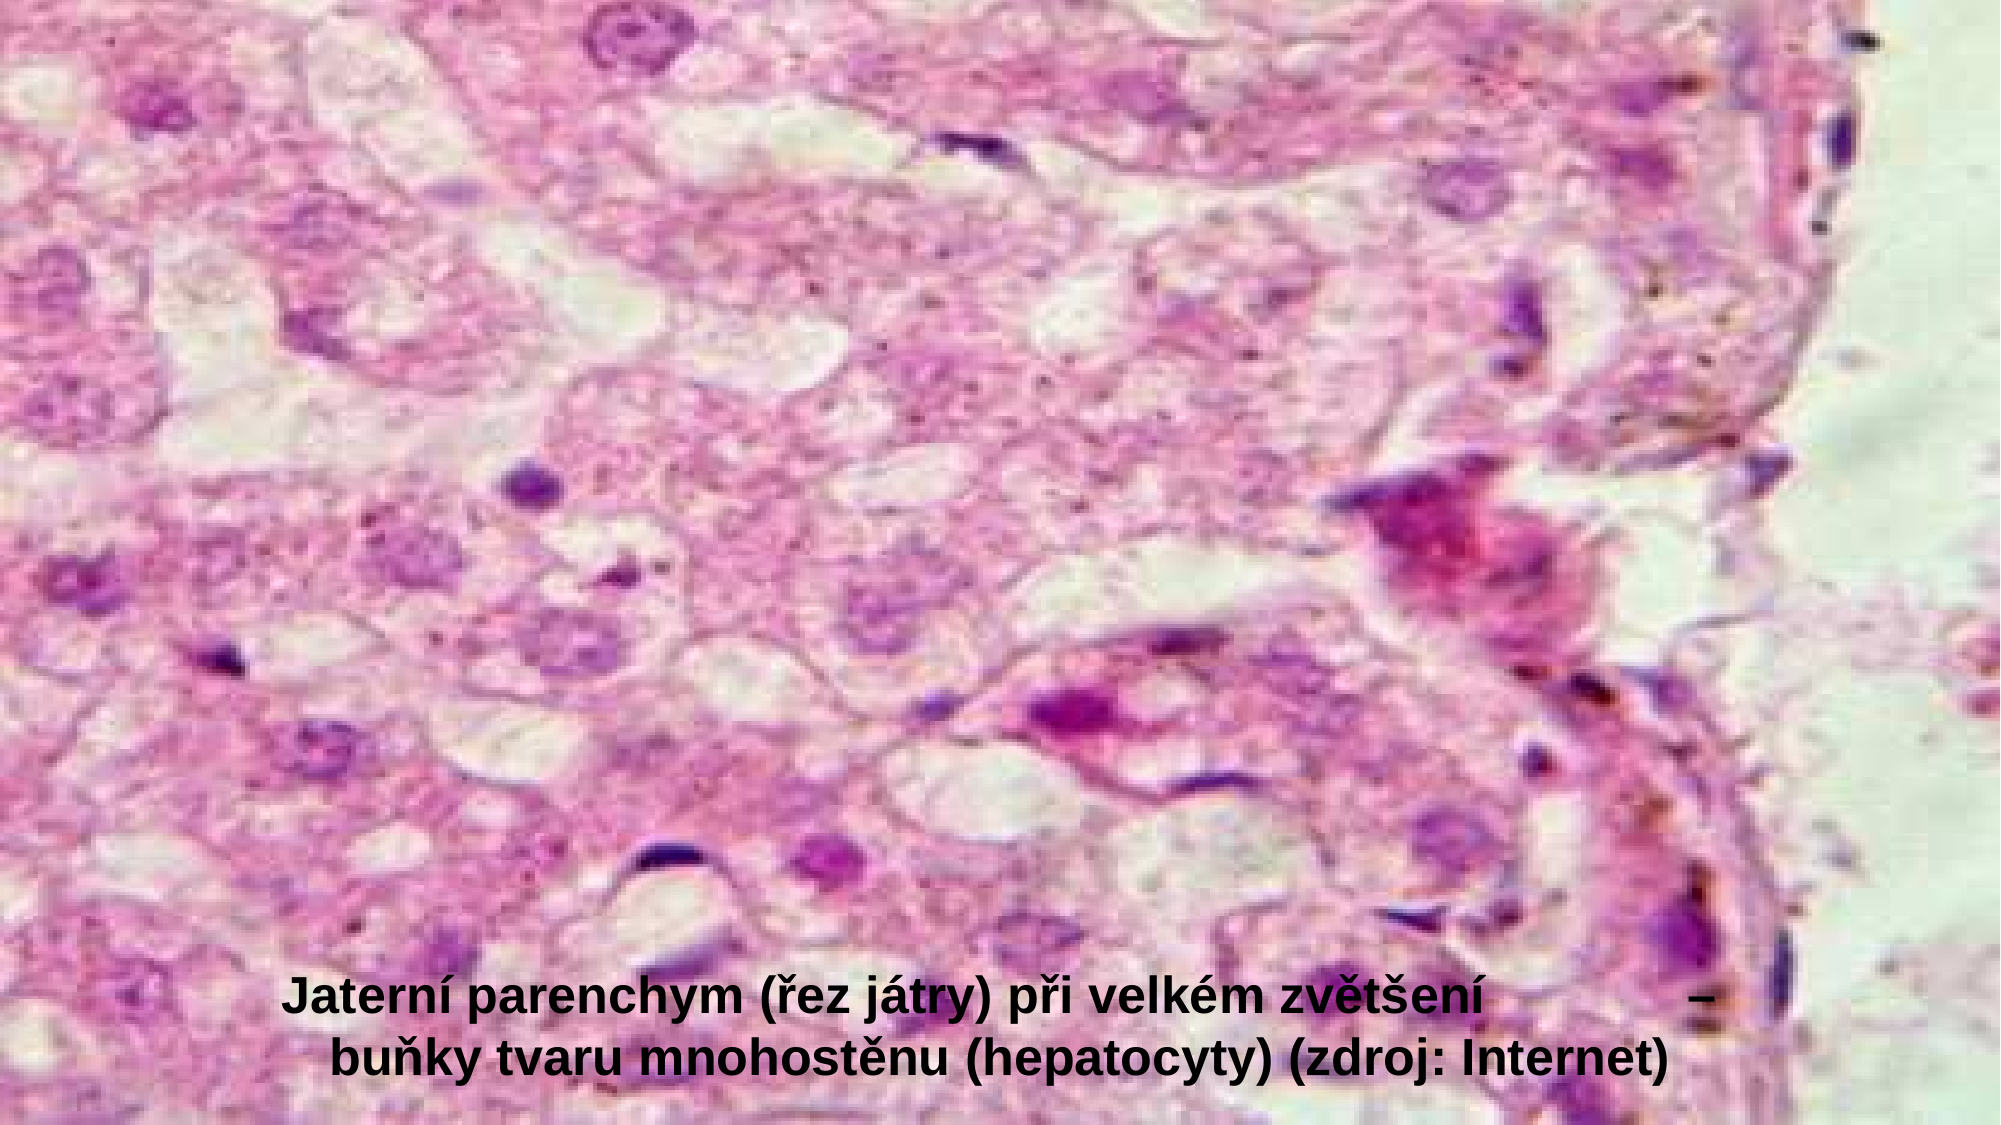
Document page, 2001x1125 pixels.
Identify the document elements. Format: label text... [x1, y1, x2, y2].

picture [0, 0, 2001, 1125]
text_box Jaterní parenchym (řez játry) při velkém zvětšení – buňky tvaru mnohostěnu (hepatocyty) (zdroj: Internet) [249, 953, 1750, 1094]
